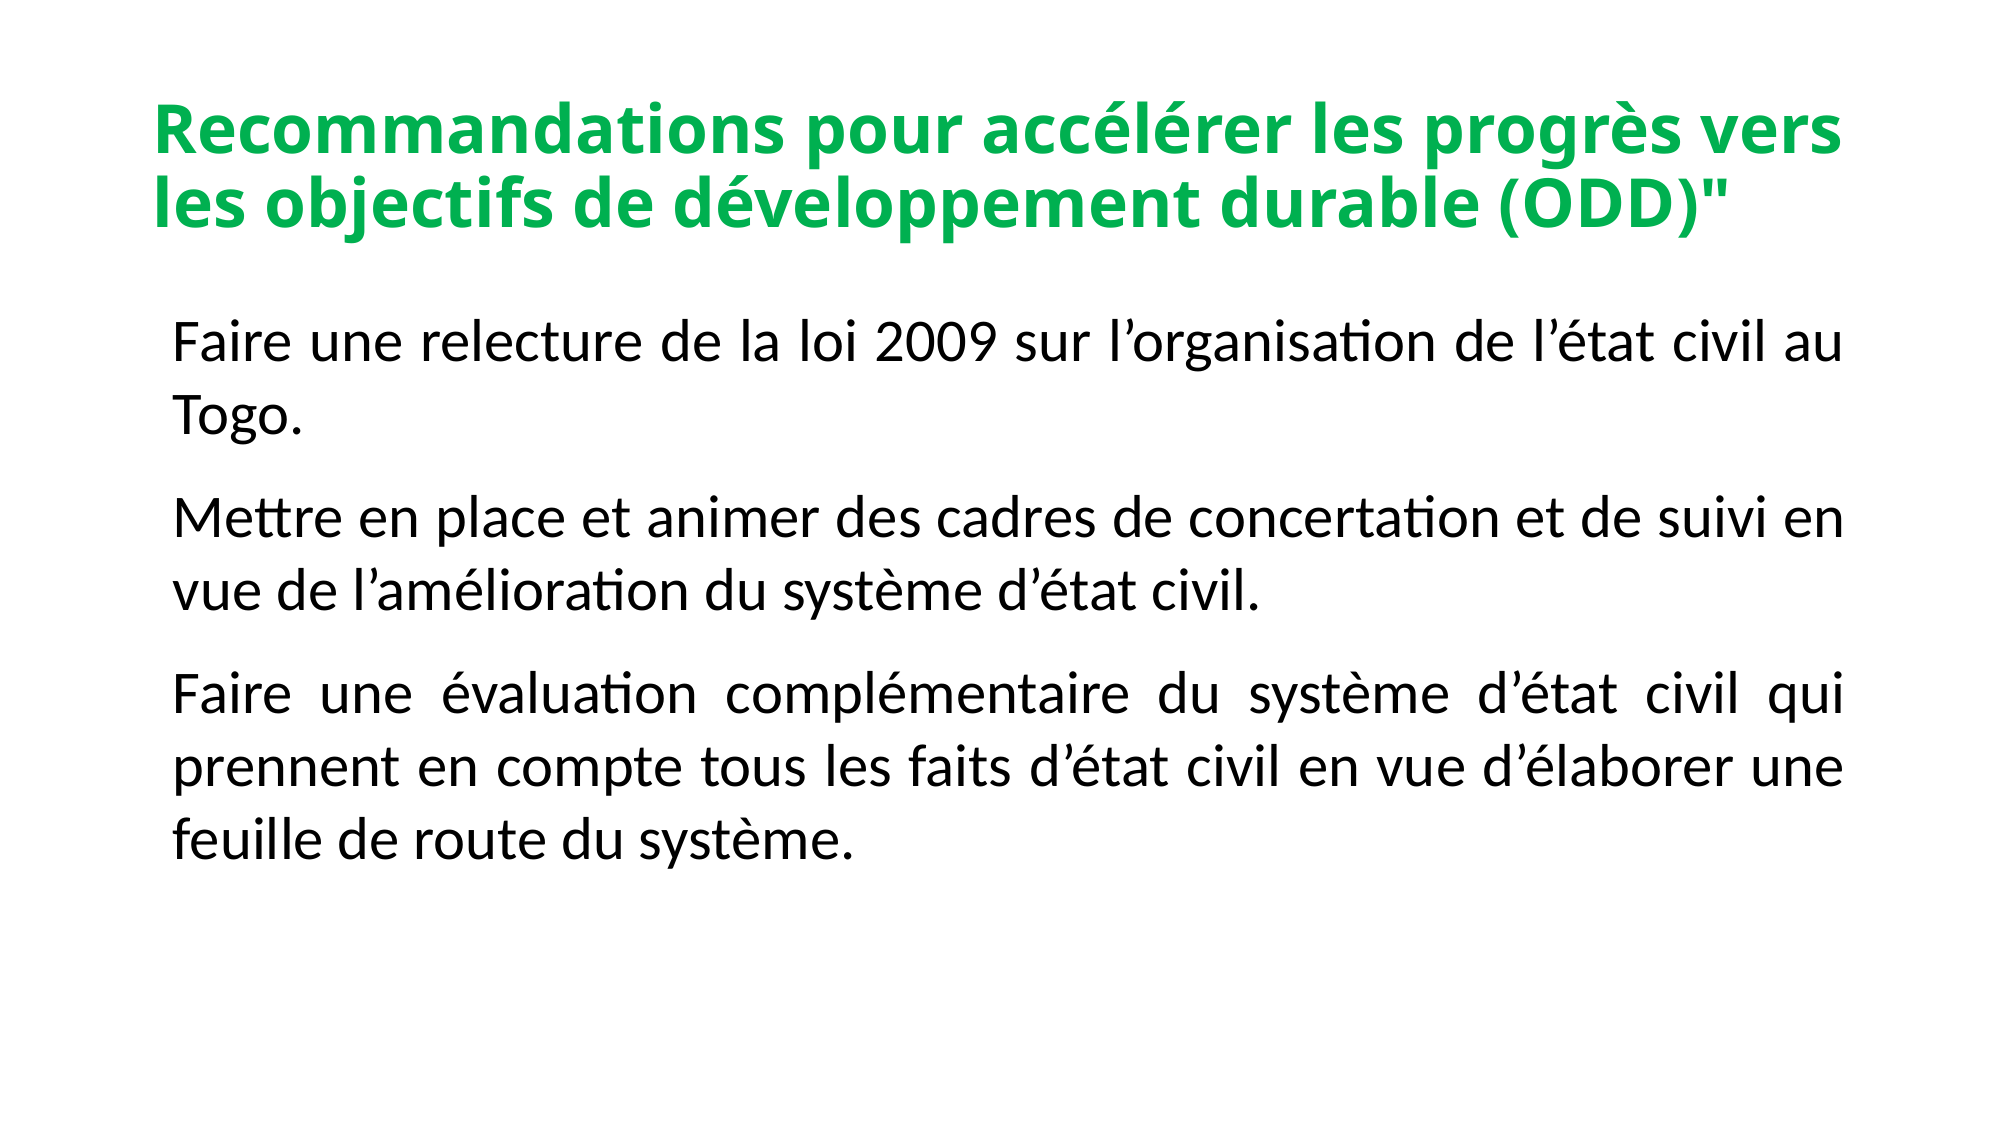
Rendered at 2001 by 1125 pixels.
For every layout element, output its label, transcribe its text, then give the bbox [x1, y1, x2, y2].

list Faire une relecture de la loi 2009 sur l’organisation de l’état civil au Togo. Mettre en place et animer des cadres de concertation et de suivi en vue de l’amélioration du système d’état civil. Faire une évaluation complémentaire du système d’état civil qui prennent en compte tous les faits d’état civil en vue d’élaborer une feuille de route du système. [157, 293, 1863, 885]
title Recommandations pour accélérer les progrès vers les objectifs de développement durable (ODD)" [137, 59, 1863, 278]
